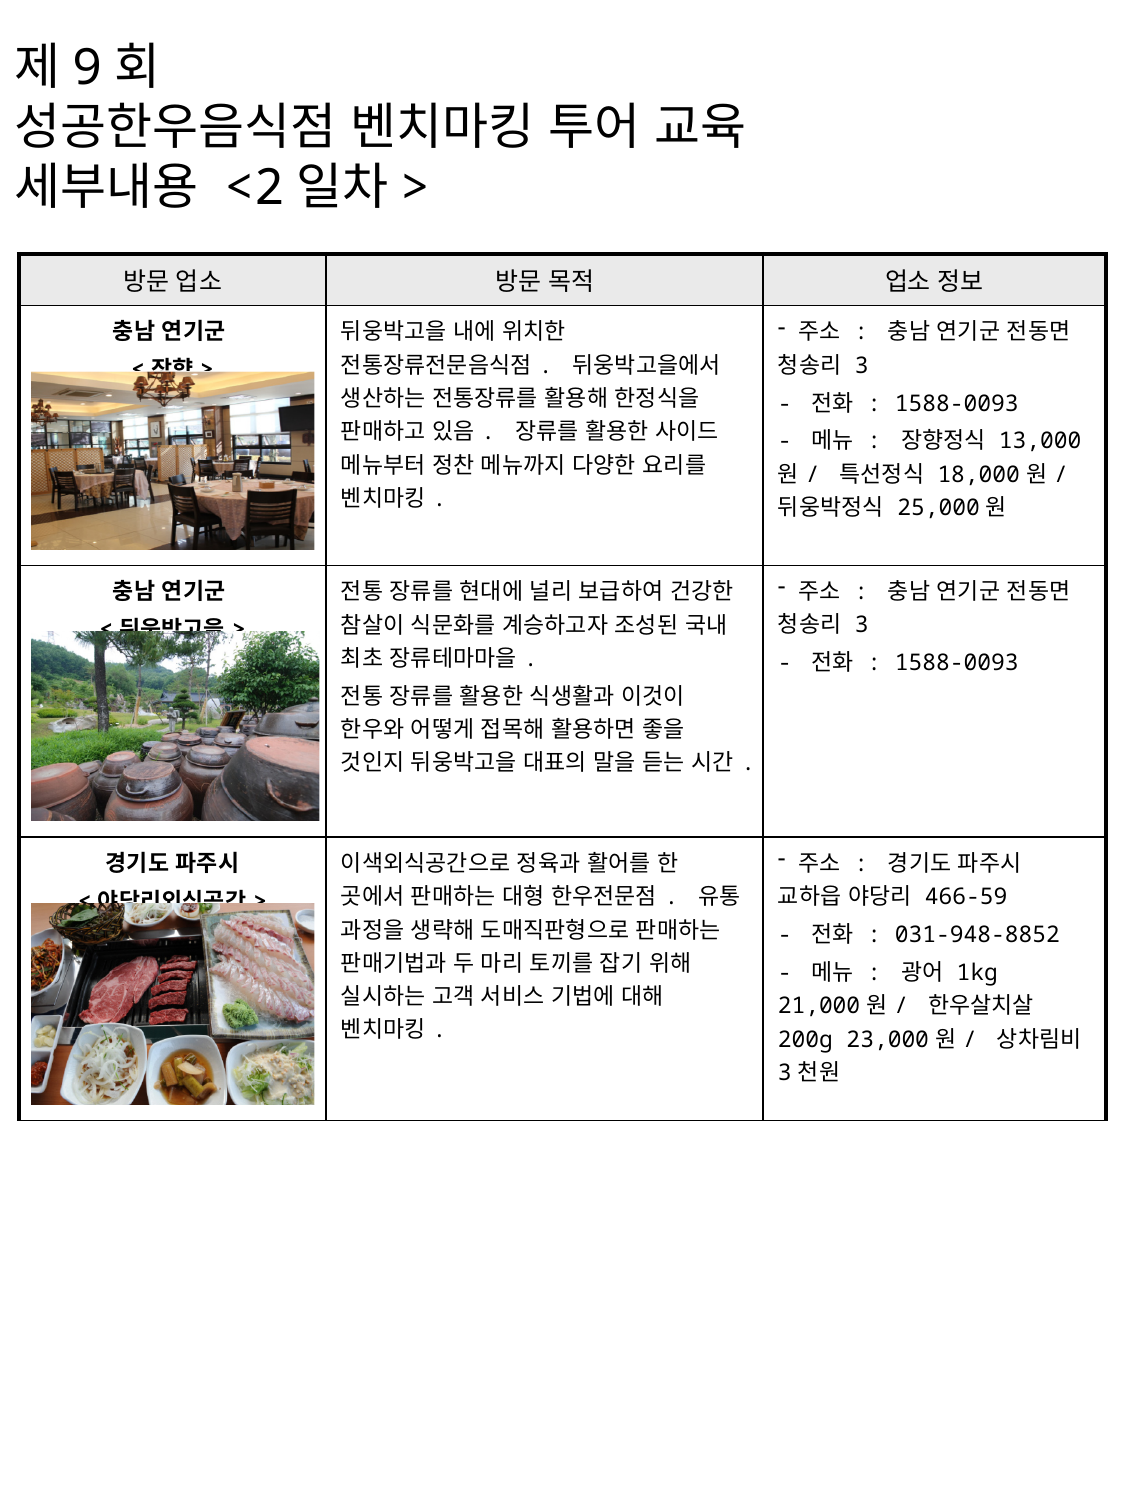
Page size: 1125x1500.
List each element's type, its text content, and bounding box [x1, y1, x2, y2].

text_box 제9회 성공한우음식점 벤치마킹 투어 교육 세부내용 <2일차> [0, 0, 1013, 250]
table_header 방문 업소 [21, 256, 325, 305]
table_cell 경기도 파주시 <야당리외식공간> [21, 838, 325, 1120]
table_cell 주소 : 충남 연기군 전동면 청송리 3 - 전화 : 1588-0093 - 메뉴 : 장향정식 13,000원/ 특선정식 18,000원/ 뒤웅박정식 25,000원 [764, 306, 1104, 565]
table_cell 충남 연기군 <장향> [21, 306, 325, 565]
table_cell 뒤웅박고을 내에 위치한 전통장류전문음식점. 뒤웅박고을에서 생산하는 전통장류를 활용해 한정식을 판매하고 있음. 장류를 활용한 사이드 메뉴부터 정찬 메뉴까지 다양한 요리를 벤치마킹. [327, 306, 762, 565]
table_header 업소 정보 [764, 256, 1104, 305]
picture [30, 371, 315, 550]
table_cell 이색외식공간으로 정육과 활어를 한 곳에서 판매하는 대형 한우전문점. 유통 과정을 생략해 도매직판형으로 판매하는 판매기법과 두 마리 토끼를 잡기 위해 실시하는 고객 서비스 기법에 대해 벤치마킹. [327, 838, 762, 1120]
table_header 방문 목적 [327, 256, 762, 305]
picture [30, 903, 315, 1105]
table_cell 주소 : 충남 연기군 전동면 청송리 3 - 전화 : 1588-0093 [764, 566, 1104, 836]
table_cell 주소 : 경기도 파주시 교하읍 야당리 466-59 - 전화 : 031-948-8852 - 메뉴 : 광어 1kg 21,000원/ 한우살치살 200g 23,000원/ 상차림비 3천원 [764, 838, 1104, 1120]
table_cell 충남 연기군 <뒤웅박고을> [21, 566, 325, 836]
picture [30, 631, 320, 822]
table_cell 전통 장류를 현대에 널리 보급하여 건강한 참살이 식문화를 계승하고자 조성된 국내 최초 장류테마마을. 전통 장류를 활용한 식생활과 이것이 한우와 어떻게 접목해 활용하면 좋을 것인지 뒤웅박고을 대표의 말을 듣는 시간. [327, 566, 762, 836]
